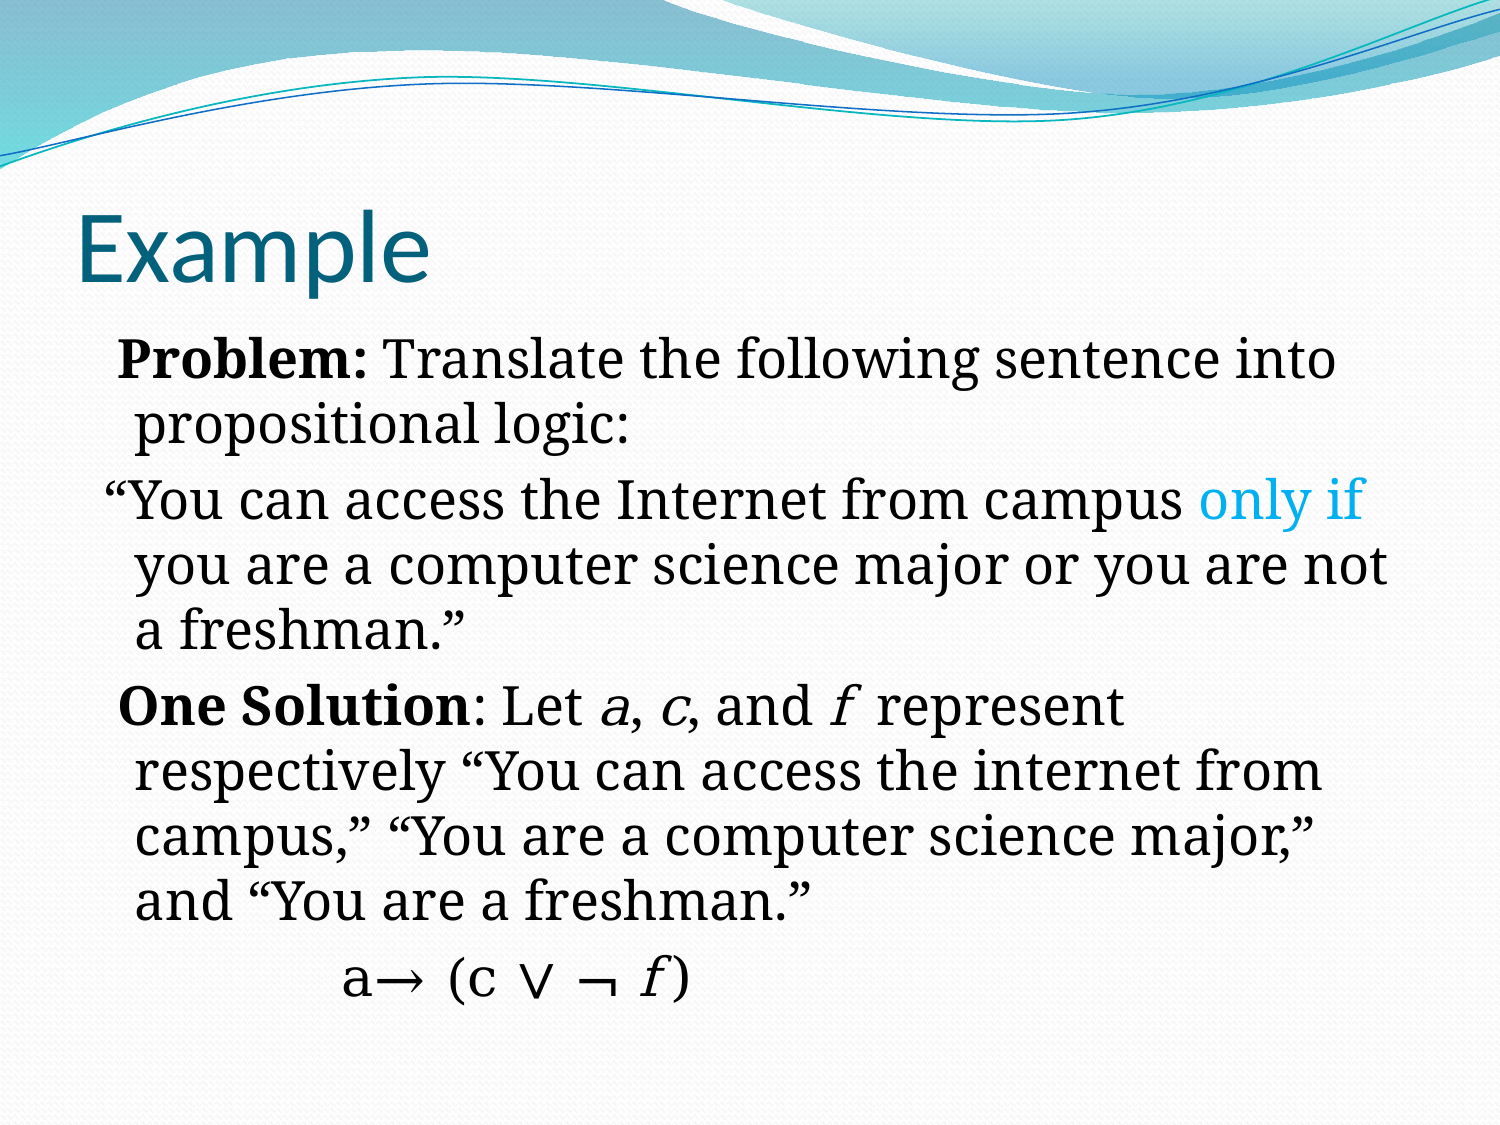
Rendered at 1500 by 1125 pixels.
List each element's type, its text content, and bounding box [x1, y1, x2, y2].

title Example [75, 115, 1425, 303]
list Problem: Translate the following sentence into propositional logic: “You can access the Internet from campus only if you are a computer science major or you are not a freshman.” One Solution: Let a, c, and f represent respectively “You can access the internet from campus,” “You are a computer science major,” and “You are a freshman.” a→ (c ∨ ¬ f ) [75, 317, 1425, 1038]
